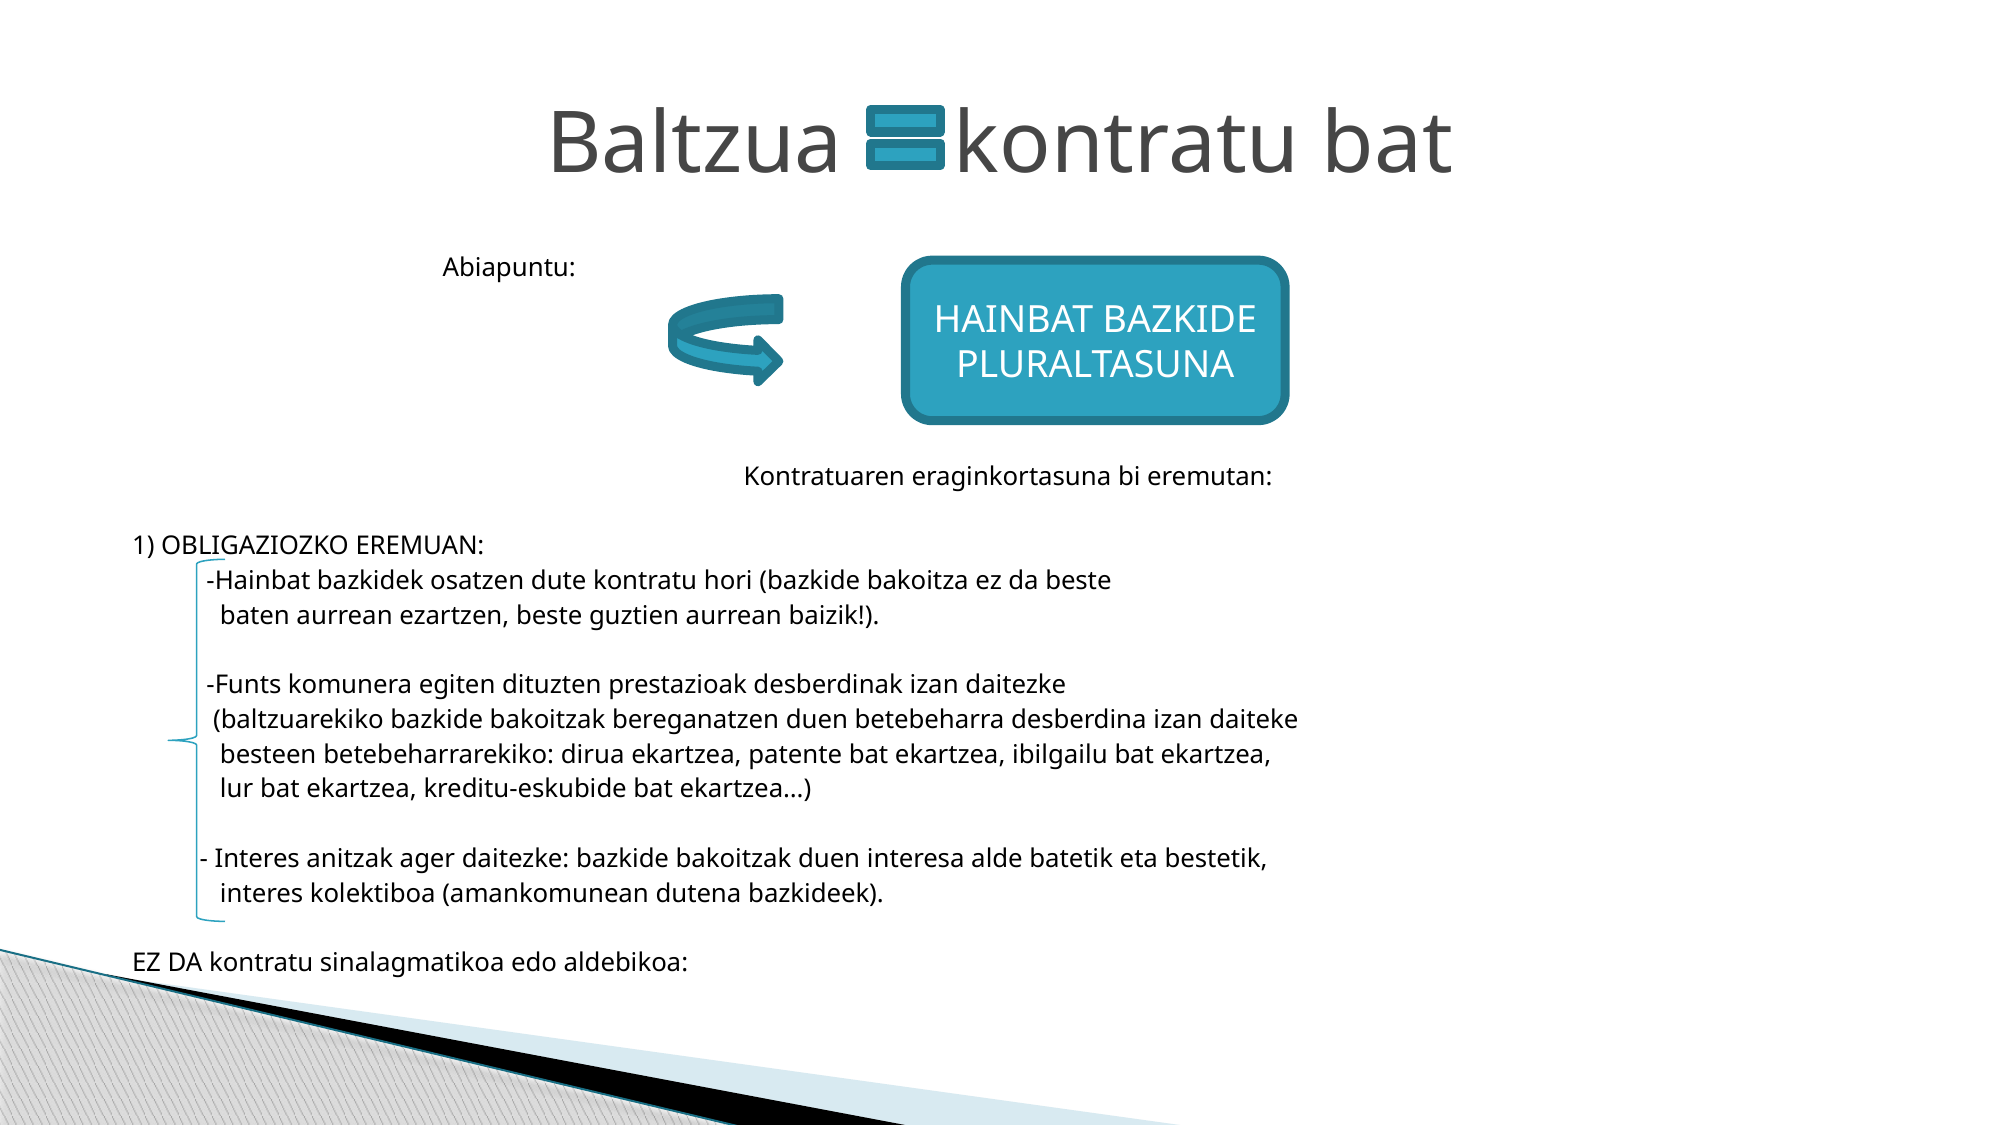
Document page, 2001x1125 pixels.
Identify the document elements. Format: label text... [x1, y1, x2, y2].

list Abiapuntu: Kontratuaren eraginkortasuna bi eremutan: 1) OBLIGAZIOZKO EREMUAN: -Hainbat bazkidek osatzen dute kontratu hori (bazkide bakoitza ez da beste baten aurrean ezartzen, beste guztien aurrean baizik!). -Funts komunera egiten dituzten prestazioak desberdinak izan daitezke (baltzuarekiko bazkide bakoitzak bereganatzen duen betebeharra desberdina izan daiteke besteen betebeharrarekiko: dirua ekartzea, patente bat ekartzea, ibilgailu bat ekartzea, lur bat ekartzea, kreditu-eskubide bat ekartzea…) - Interes anitzak ager daitezke: bazkide bakoitzak duen interesa alde batetik eta bestetik, interes kolektiboa (amankomunean dutena bazkideek). EZ DA kontratu sinalagmatikoa edo aldebikoa: [99, 243, 1900, 986]
text_box HAINBAT BAZKIDE PLURALTASUNA [900, 255, 1290, 426]
text_box [866, 105, 945, 137]
text_box [866, 139, 945, 170]
text_box [167, 558, 226, 923]
text_box [668, 294, 784, 387]
title Baltzua kontratu bat [99, 45, 1900, 233]
